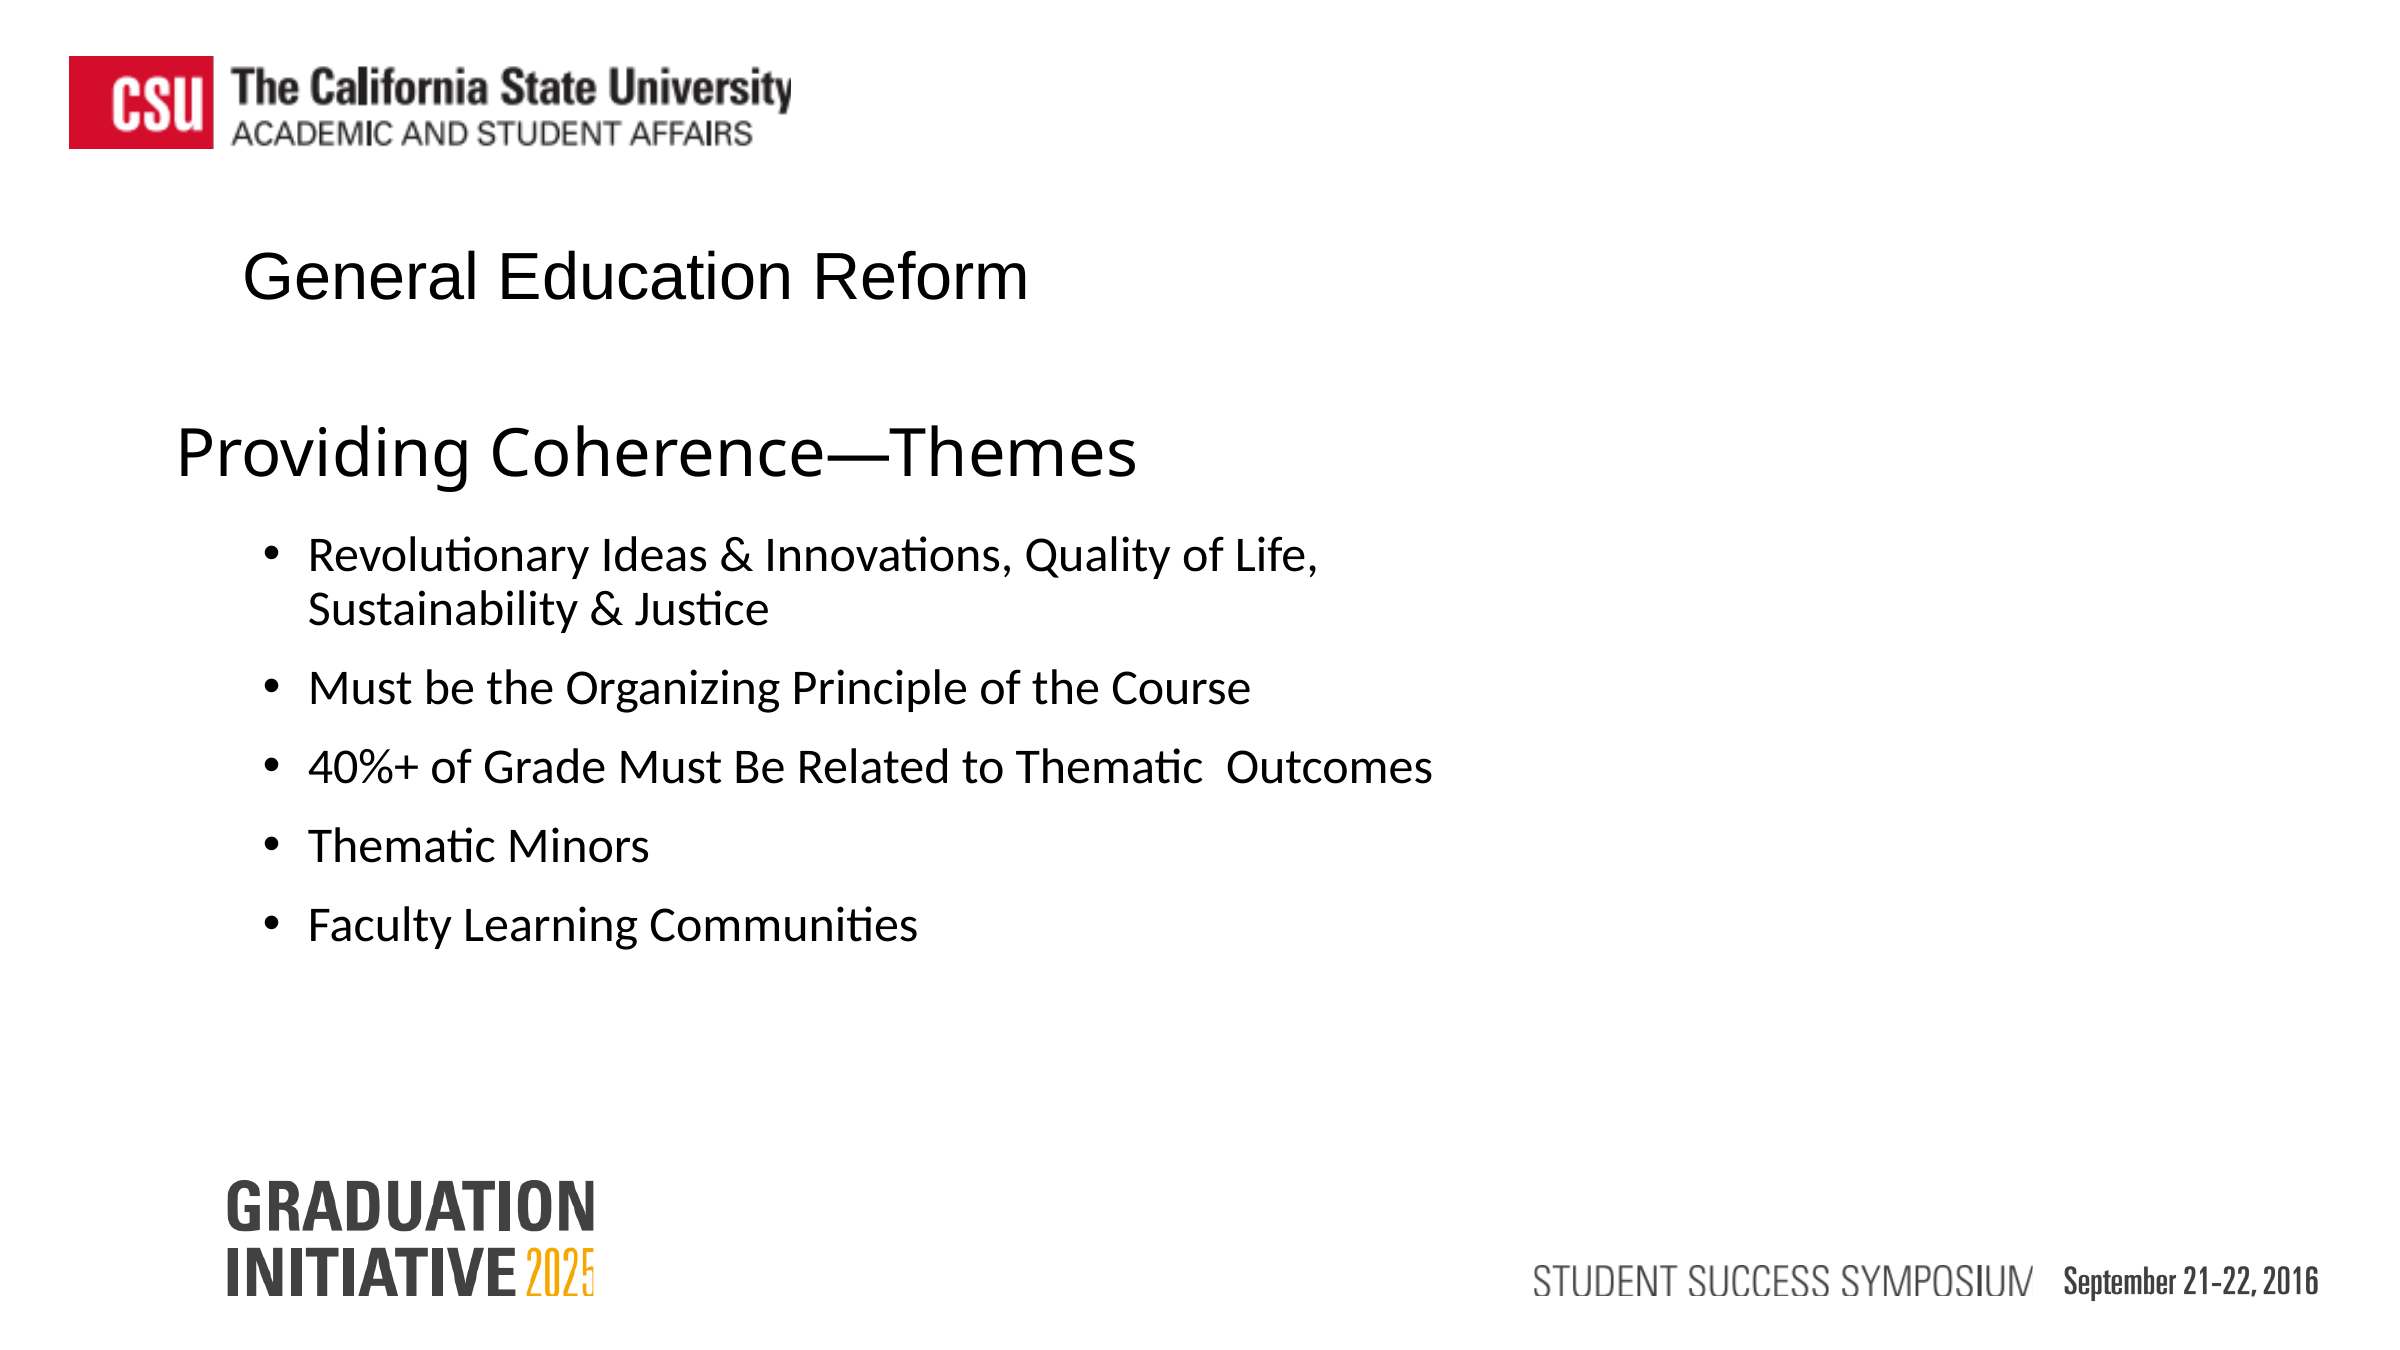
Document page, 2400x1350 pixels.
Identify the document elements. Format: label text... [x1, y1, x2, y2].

picture [2032, 1258, 2350, 1312]
text_box Revolutionary Ideas & Innovations, Quality of Life, Sustainability & Justice Must be the Organizing Principle of the Course 40%+ of Grade Must Be Related to Thematic Outcomes Thematic Minors Faculty Learning Communities [248, 521, 1524, 1322]
text_box General Education Reform [227, 225, 2066, 321]
text_box Providing Coherence—Themes [160, 411, 1913, 535]
